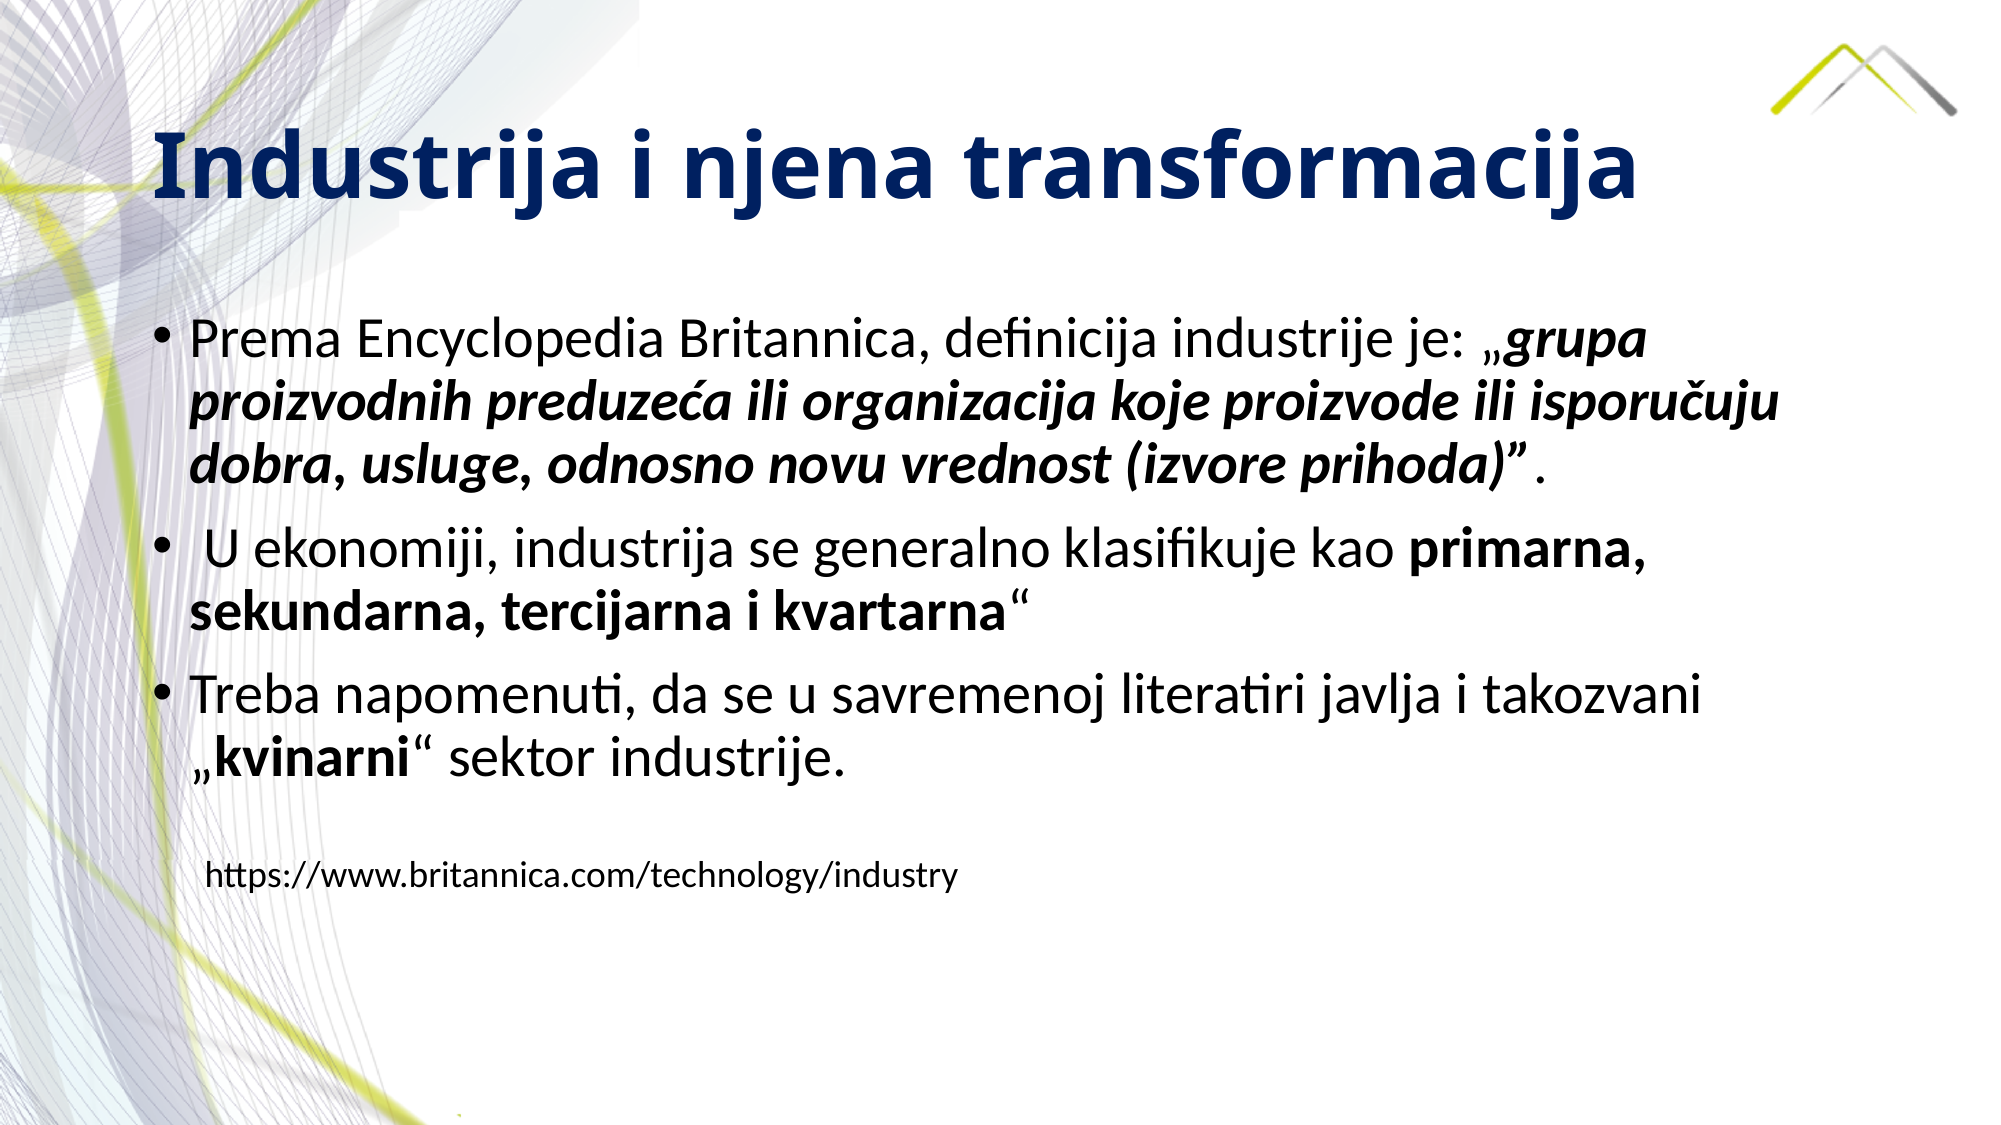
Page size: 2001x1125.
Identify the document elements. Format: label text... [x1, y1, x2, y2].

list Prema Encyclopedia Britannica, definicija industrije je: „grupa proizvodnih preduzeća ili organizacija koje proizvode ili isporučuju dobra, usluge, odnosno novu vrednost (izvore prihoda)”. U ekonomiji, industrija se generalno klasifikuje kao primarna, sekundarna, tercijarna i kvartarna“ Treba napomenuti, da se u savremenoj literatiri javlja i takozvani „kvinarni“ sektor industrije. [137, 299, 1863, 1014]
picture [0, 0, 661, 1125]
picture [1718, 0, 2000, 167]
text_box https://www.britannica.com/technology/industry [189, 842, 975, 903]
title Industrija i njena transformacija [137, 59, 1863, 278]
